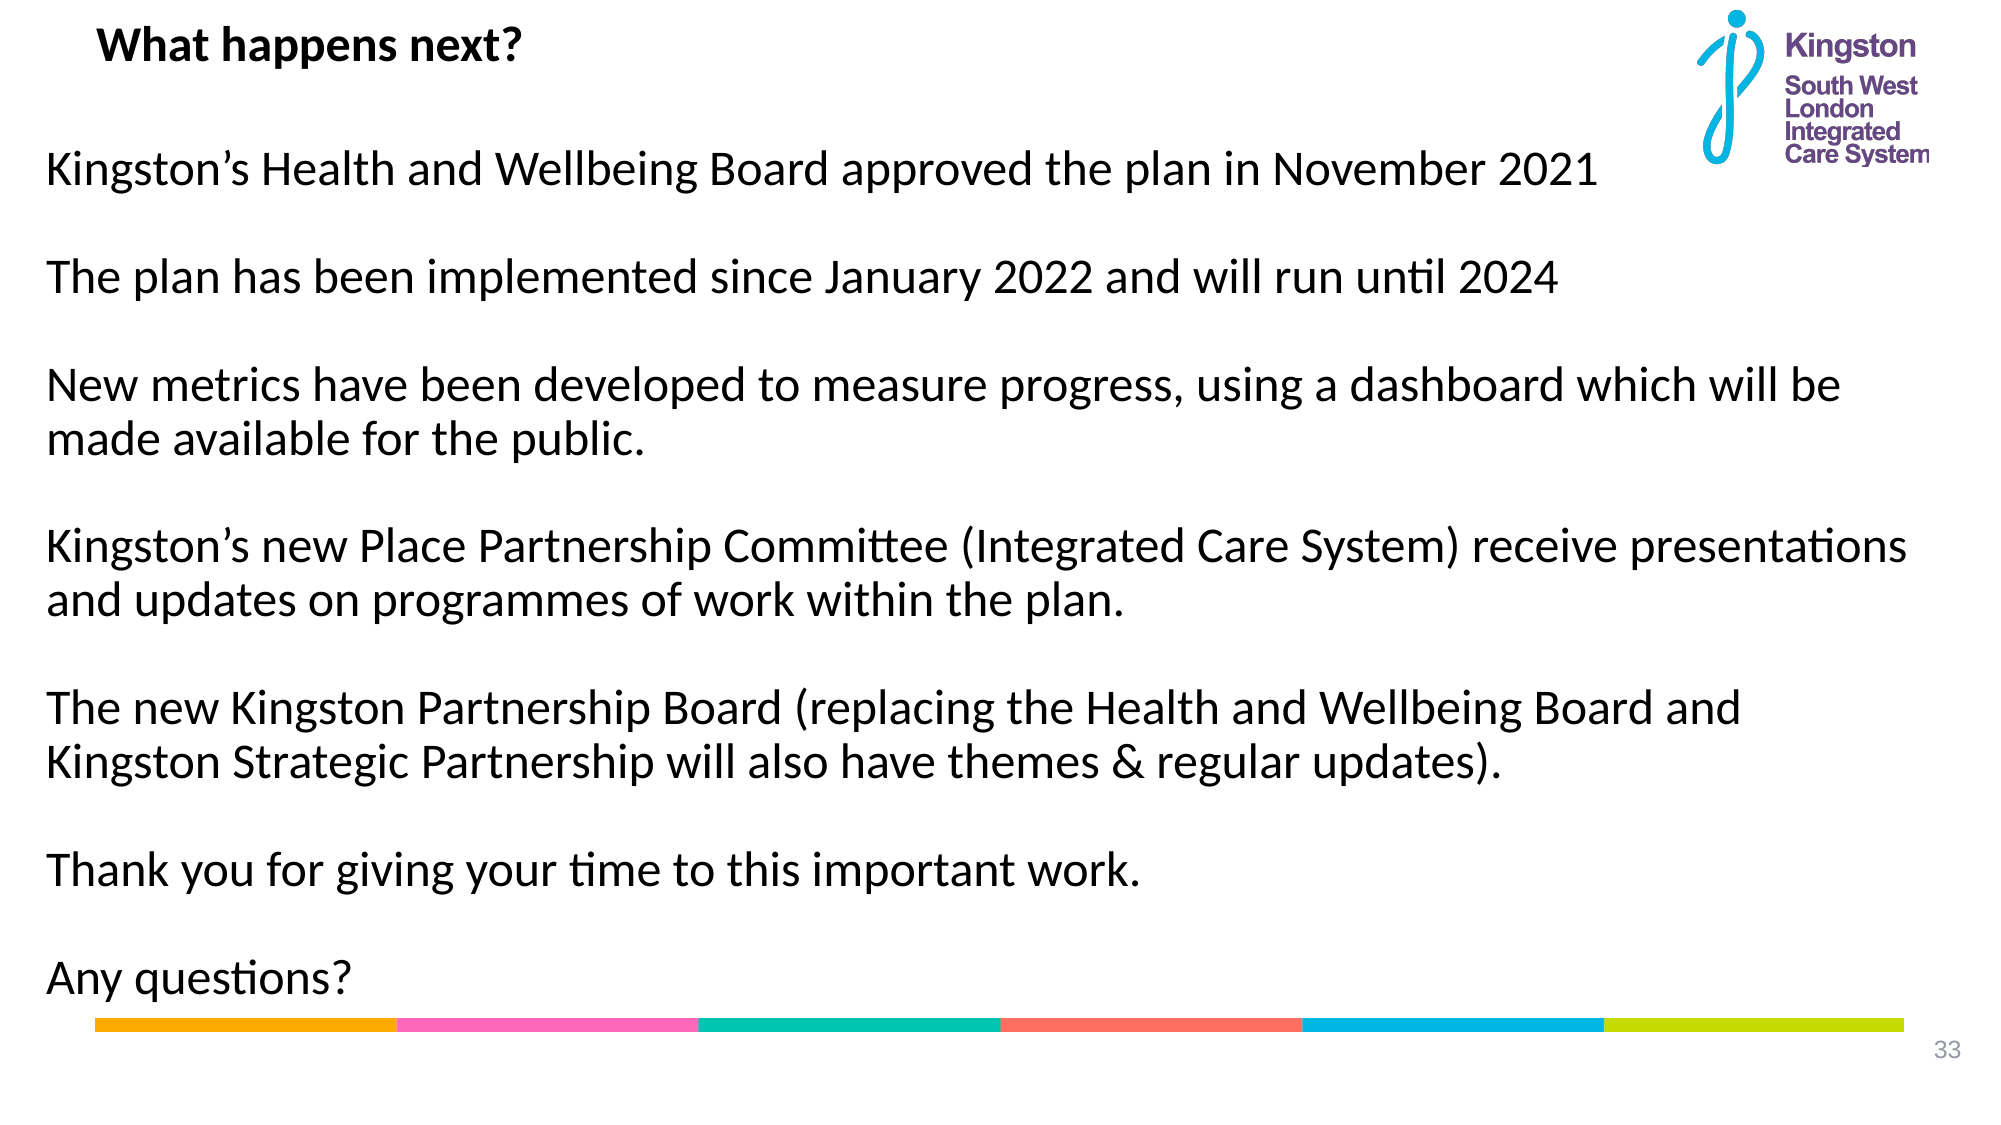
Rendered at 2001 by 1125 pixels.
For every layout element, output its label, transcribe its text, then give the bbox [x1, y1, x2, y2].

text_box Kingston’s Health and Wellbeing Board approved the plan in November 2021 The plan has been implemented since January 2022 and will run until 2024 New metrics have been developed to measure progress, using a dashboard which will be made available for the public. Kingston’s new Place Partnership Committee (Integrated Care System) receive presentations and updates on programmes of work within the plan. The new Kingston Partnership Board (replacing the Health and Wellbeing Board and Kingston Strategic Partnership will also have themes & regular updates). Thank you for giving your time to this important work. Any questions? [31, 48, 1939, 1013]
picture [95, 1018, 1302, 1032]
text_box What happens next? [81, 10, 1081, 80]
picture [1604, 1018, 1904, 1032]
picture [1697, 10, 1929, 167]
slide_number 33 [1510, 1018, 1977, 1079]
